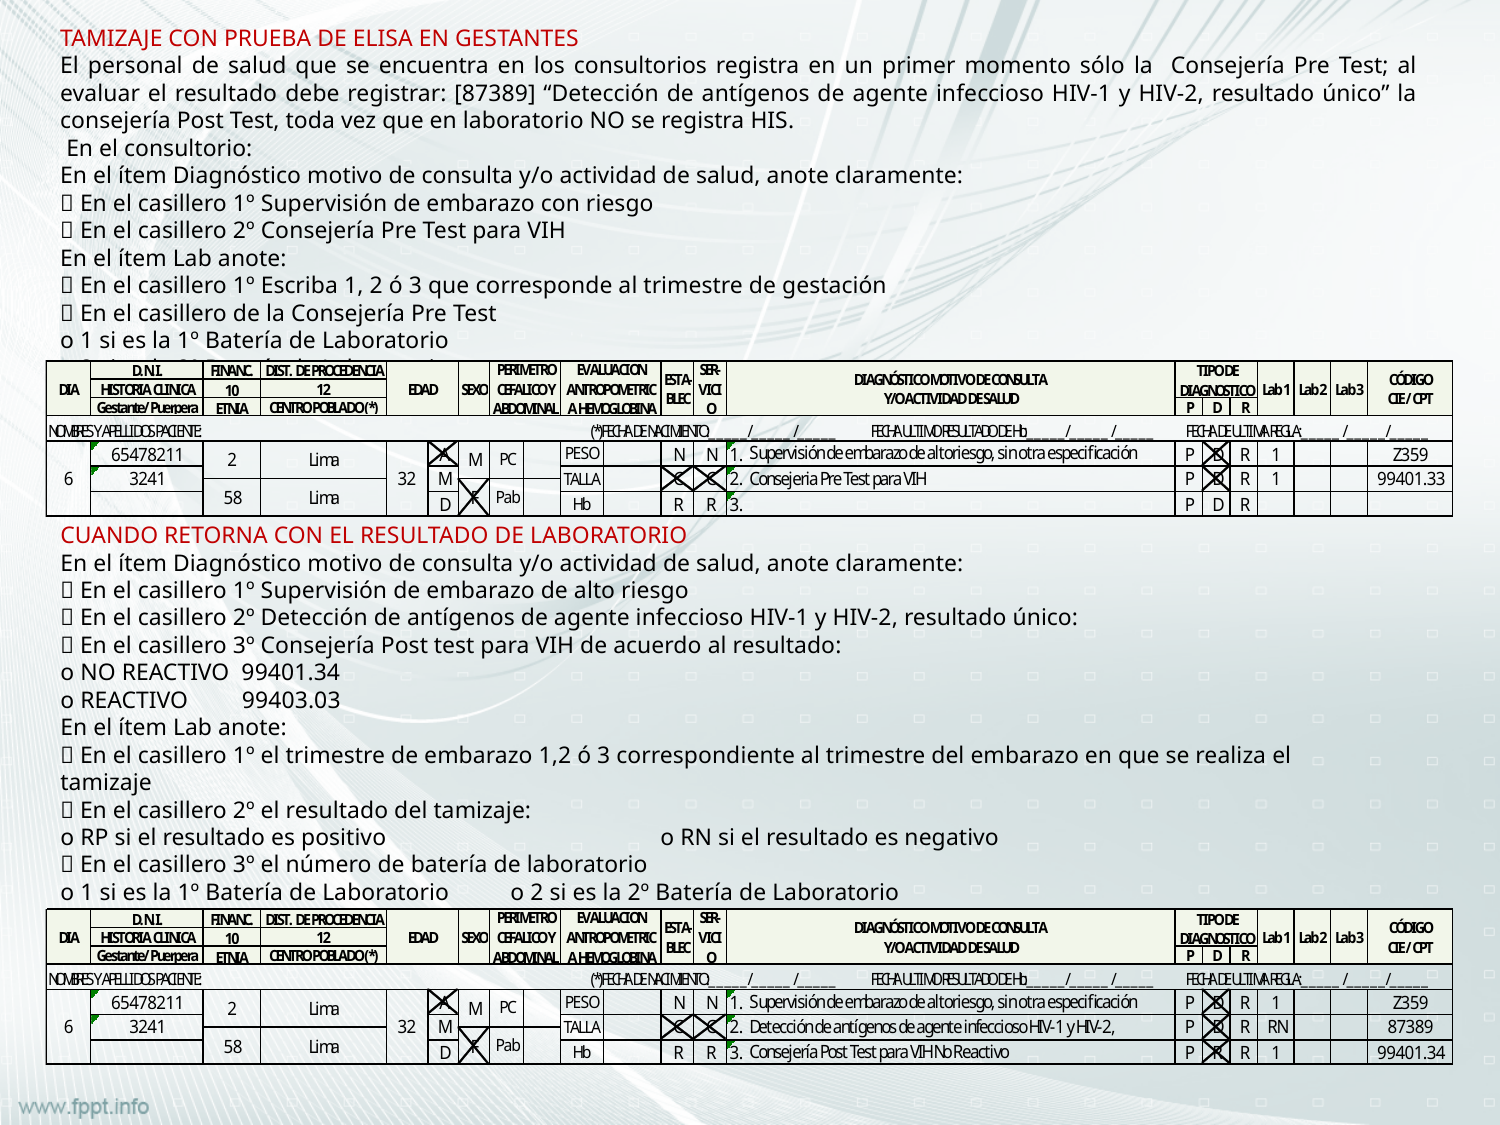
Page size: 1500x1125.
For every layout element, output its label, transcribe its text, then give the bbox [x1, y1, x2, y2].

picture [45, 908, 1455, 1066]
text_box CUANDO RETORNA CON EL RESULTADO DE LABORATORIO En el ítem Diagnóstico motivo de consulta y/o actividad de salud, anote claramente:  En el casillero 1º Supervisión de embarazo de alto riesgo  En el casillero 2º Detección de antígenos de agente infeccioso HIV-1 y HIV-2, resultado único:  En el casillero 3º Consejería Post test para VIH de acuerdo al resultado: o NO REACTIVO 99401.34 o REACTIVO 99403.03 En el ítem Lab anote:  En el casillero 1º el trimestre de embarazo 1,2 ó 3 correspondiente al trimestre del embarazo en que se realiza el tamizaje  En el casillero 2º el resultado del tamizaje: o RP si el resultado es positivo o RN si el resultado es negativo  En el casillero 3º el número de batería de laboratorio o 1 si es la 1º Batería de Laboratorio o 2 si es la 2º Batería de Laboratorio [45, 518, 1455, 908]
picture [45, 360, 1455, 518]
text_box TAMIZAJE CON PRUEBA DE ELISA EN GESTANTES El personal de salud que se encuentra en los consultorios registra en un primer momento sólo la Consejería Pre Test; al evaluar el resultado debe registrar: [87389] “Detección de antígenos de agente infeccioso HIV-1 y HIV-2, resultado único” la consejería Post Test, toda vez que en laboratorio NO se registra HIS. En el consultorio: En el ítem Diagnóstico motivo de consulta y/o actividad de salud, anote claramente:  En el casillero 1º Supervisión de embarazo con riesgo  En el casillero 2º Consejería Pre Test para VIH En el ítem Lab anote:  En el casillero 1º Escriba 1, 2 ó 3 que corresponde al trimestre de gestación  En el casillero de la Consejería Pre Test o 1 si es la 1º Batería de Laboratorio o 2 si es la 2º Batería de Laboratorio [45, 16, 1434, 360]
